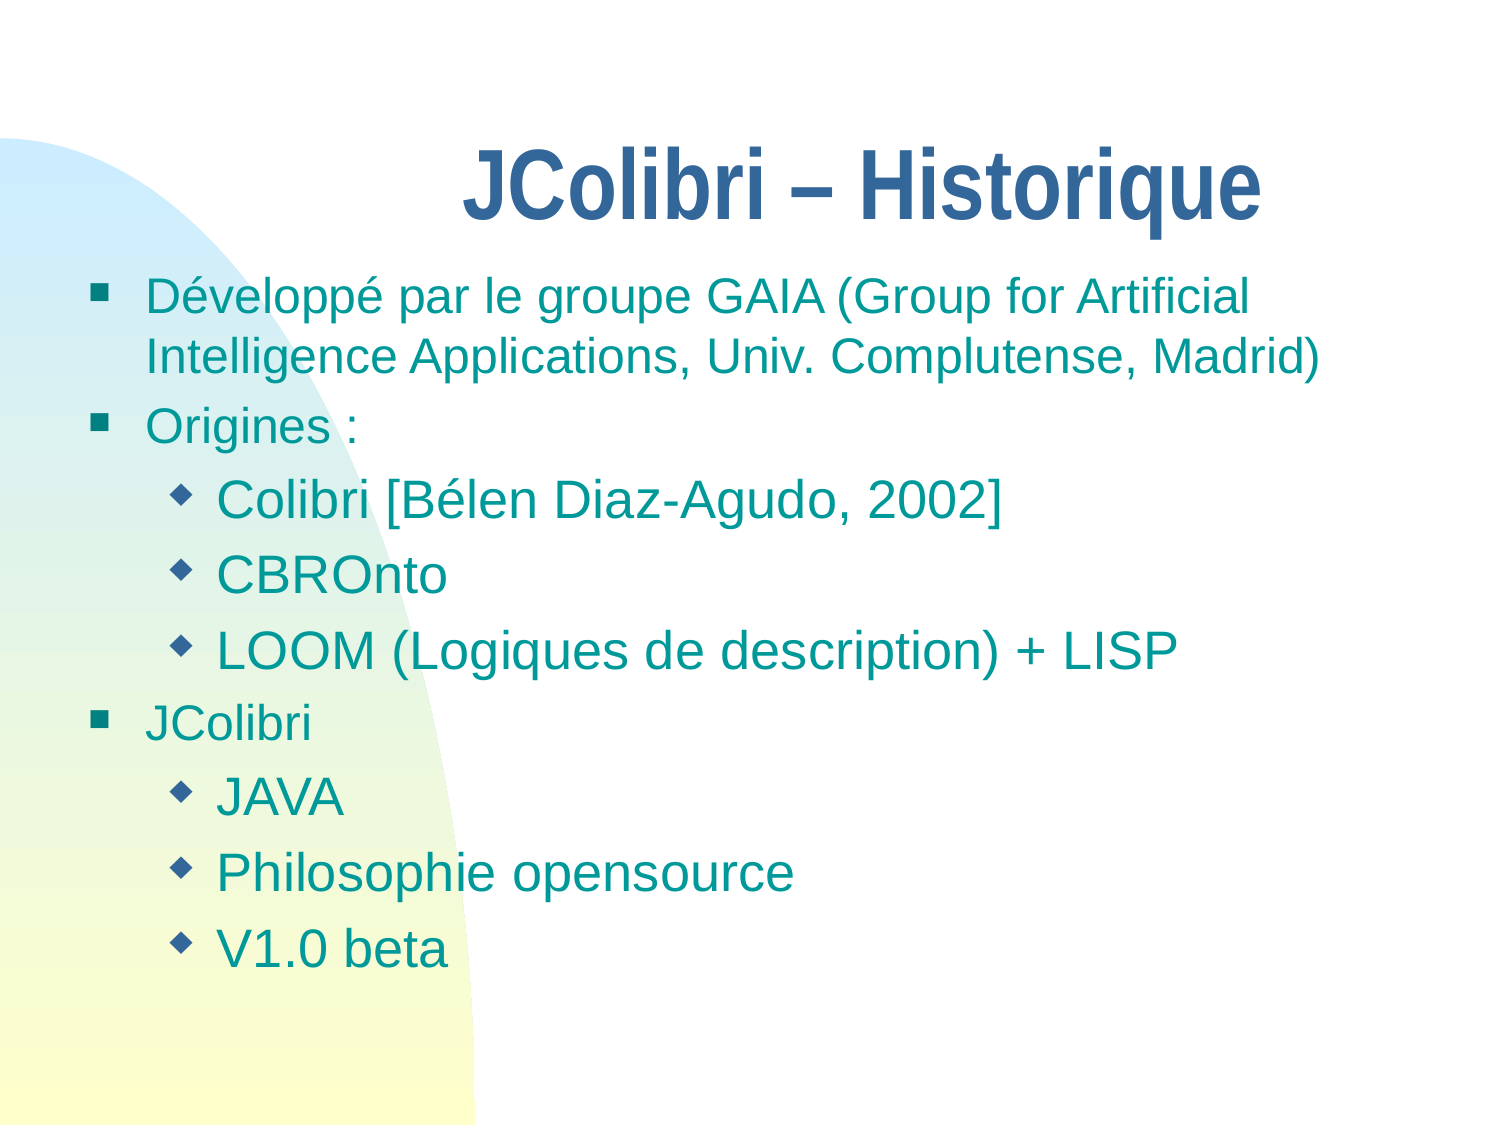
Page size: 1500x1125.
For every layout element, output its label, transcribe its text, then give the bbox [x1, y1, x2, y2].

title JColibri – Historique [462, 99, 1464, 289]
list Développé par le groupe GAIA (Group for Artificial Intelligence Applications, Univ. Complutense, Madrid) Origines : Colibri [Bélen Diaz-Agudo, 2002] CBROnto LOOM (Logiques de description) + LISP JColibri JAVA Philosophie opensource V1.0 beta [74, 263, 1426, 979]
